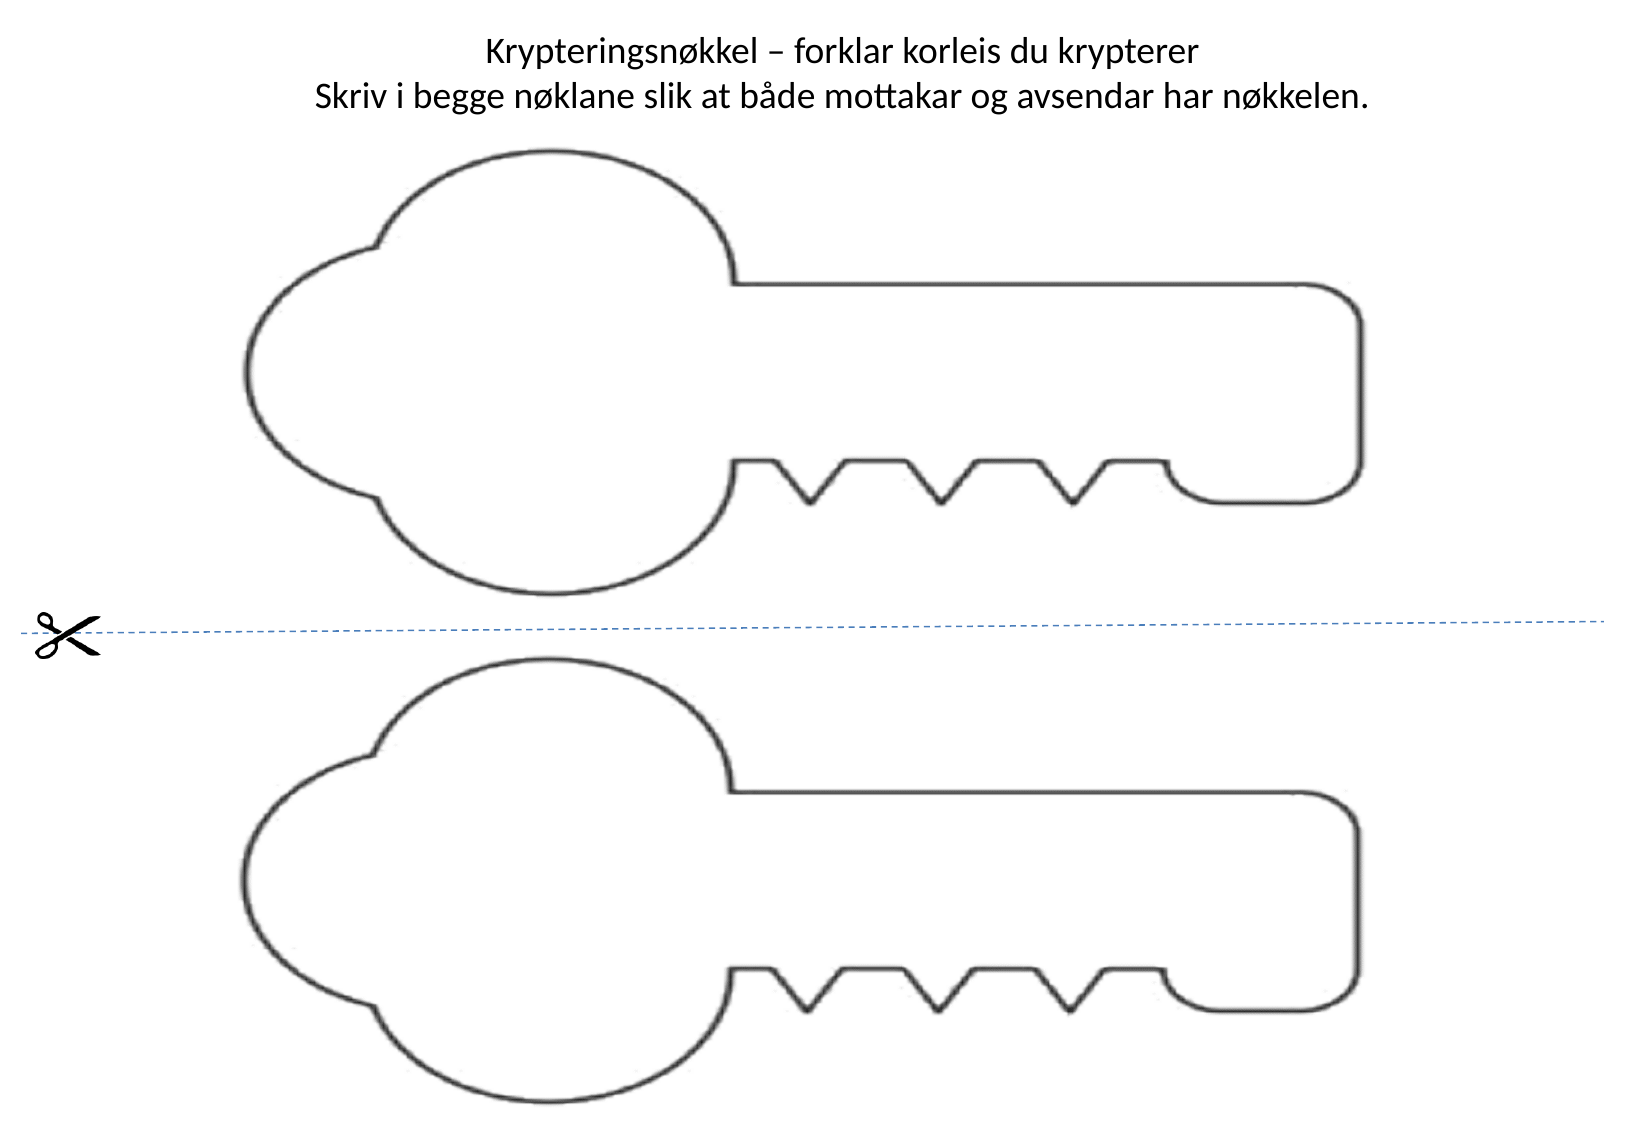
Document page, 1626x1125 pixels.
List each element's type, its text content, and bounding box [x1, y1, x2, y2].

picture [221, 634, 1376, 1125]
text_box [20, 621, 30, 634]
text_box Krypteringsnøkkel – forklar korleis du krypterer Skriv i begge nøklane slik at både mottakar og avsendar har nøkkelen. [1043, 19, 1386, 124]
picture [35, 612, 102, 659]
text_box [106, 621, 1605, 634]
text_box Krypteringsnøkkel – forklar korleis du krypterer Skriv i begge nøklane slik at både mottakar og avsendar har nøkkelen. [300, 19, 559, 124]
picture [224, 0, 1379, 621]
